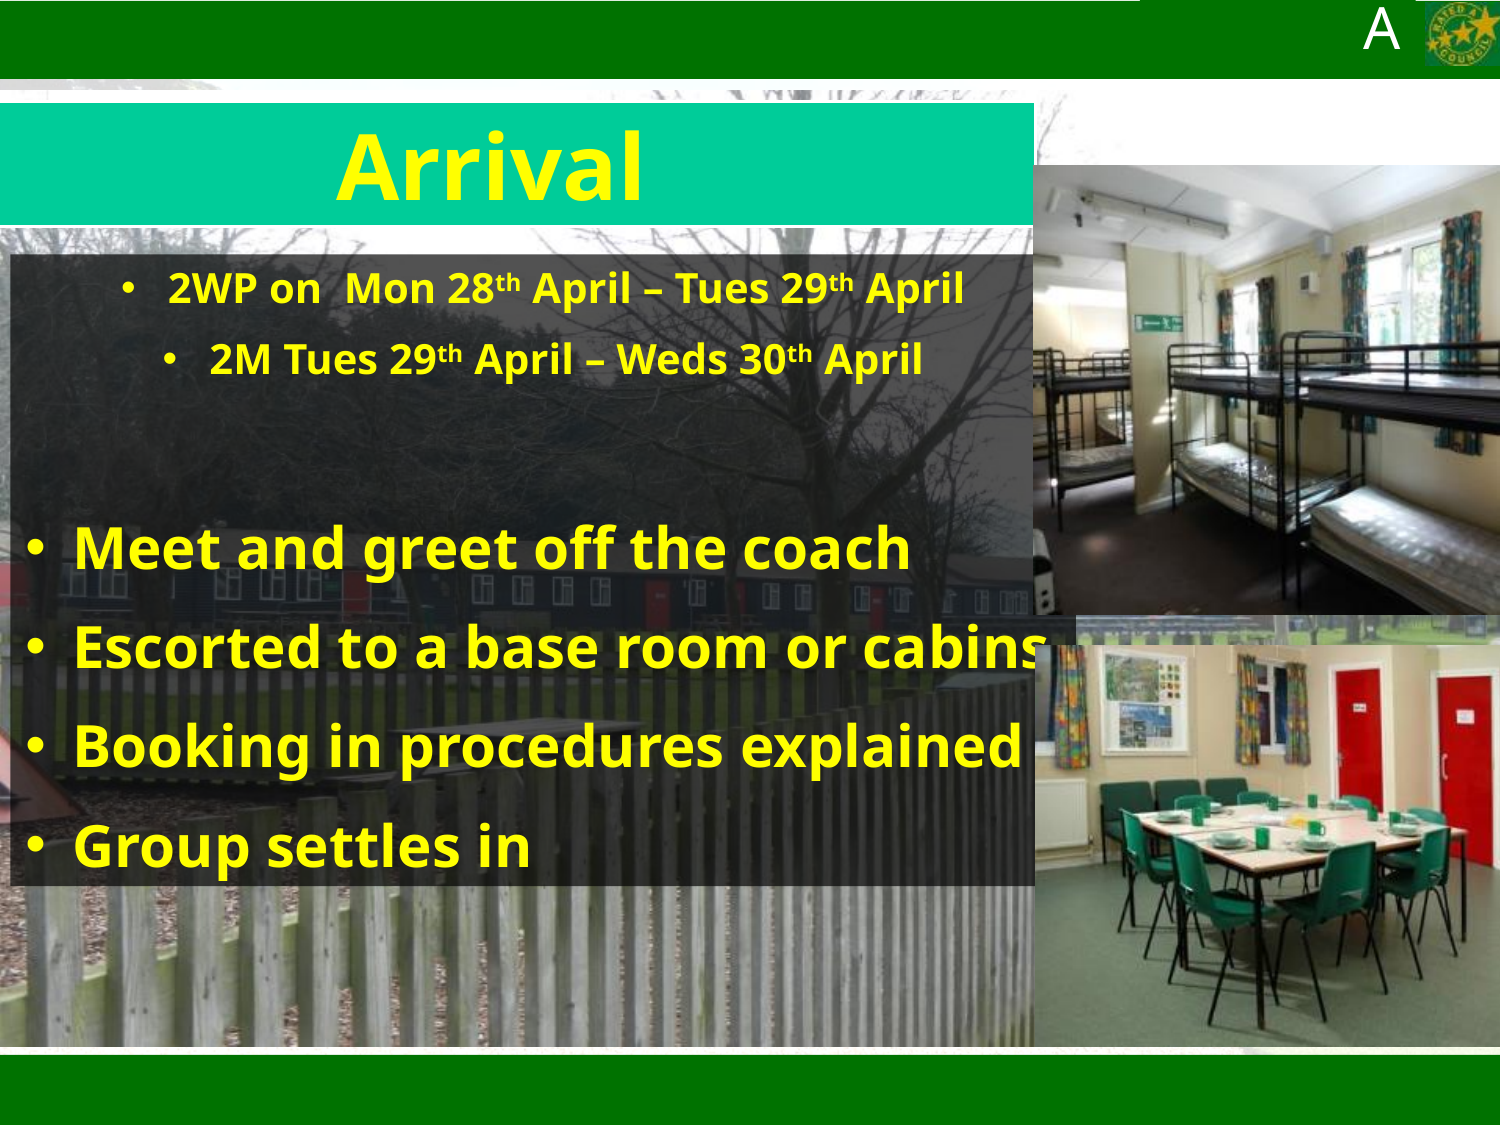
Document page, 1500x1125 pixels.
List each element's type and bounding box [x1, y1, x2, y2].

picture [0, 89, 1500, 1048]
picture [1425, 2, 1500, 66]
